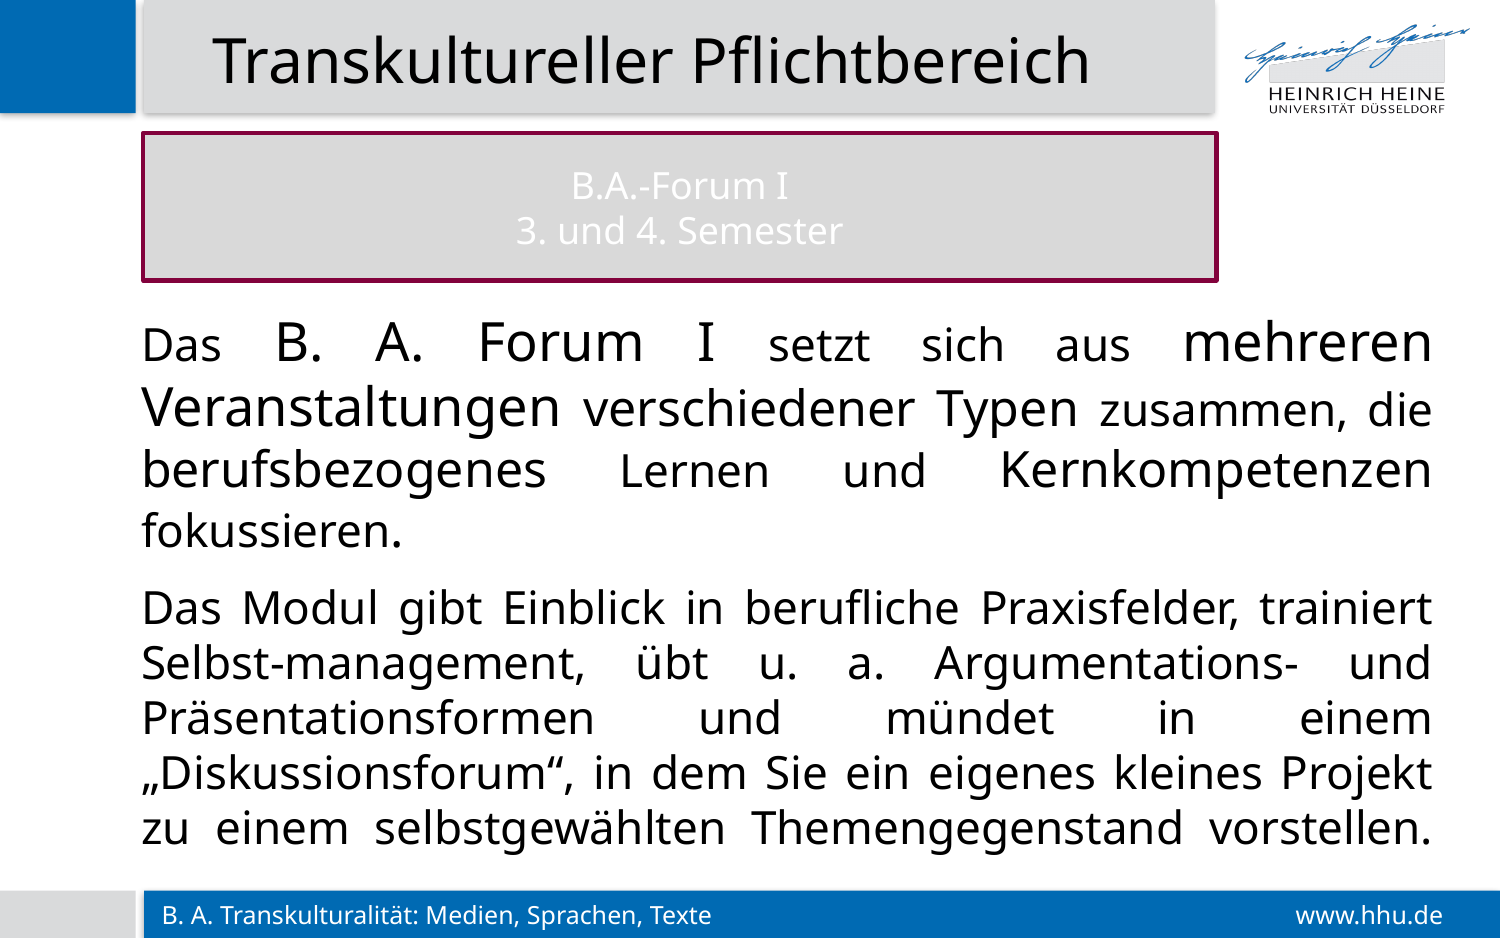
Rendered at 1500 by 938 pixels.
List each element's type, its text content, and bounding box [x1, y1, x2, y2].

text_box Transkultureller Pflichtbereich [212, 21, 1145, 97]
text_box B.A.-Forum I 3. und 4. Semester [141, 131, 1219, 283]
text_box Das B. A. Forum I setzt sich aus mehreren Veranstaltungen verschiedener Typen zusammen, die berufsbezogenes Lernen und Kernkompetenzen fokussieren. Das Modul gibt Einblick in berufliche Praxisfelder, trainiert Selbst-management, übt u. a. Argumentations- und Präsentationsformen und mündet in einem „Diskussionsforum“, in dem Sie ein eigenes kleines Projekt zu einem selbstgewählten Themengegenstand vorstellen. [140, 307, 1434, 914]
footer B. A. Transkulturalität: Medien, Sprachen, Texte [161, 914, 1196, 938]
